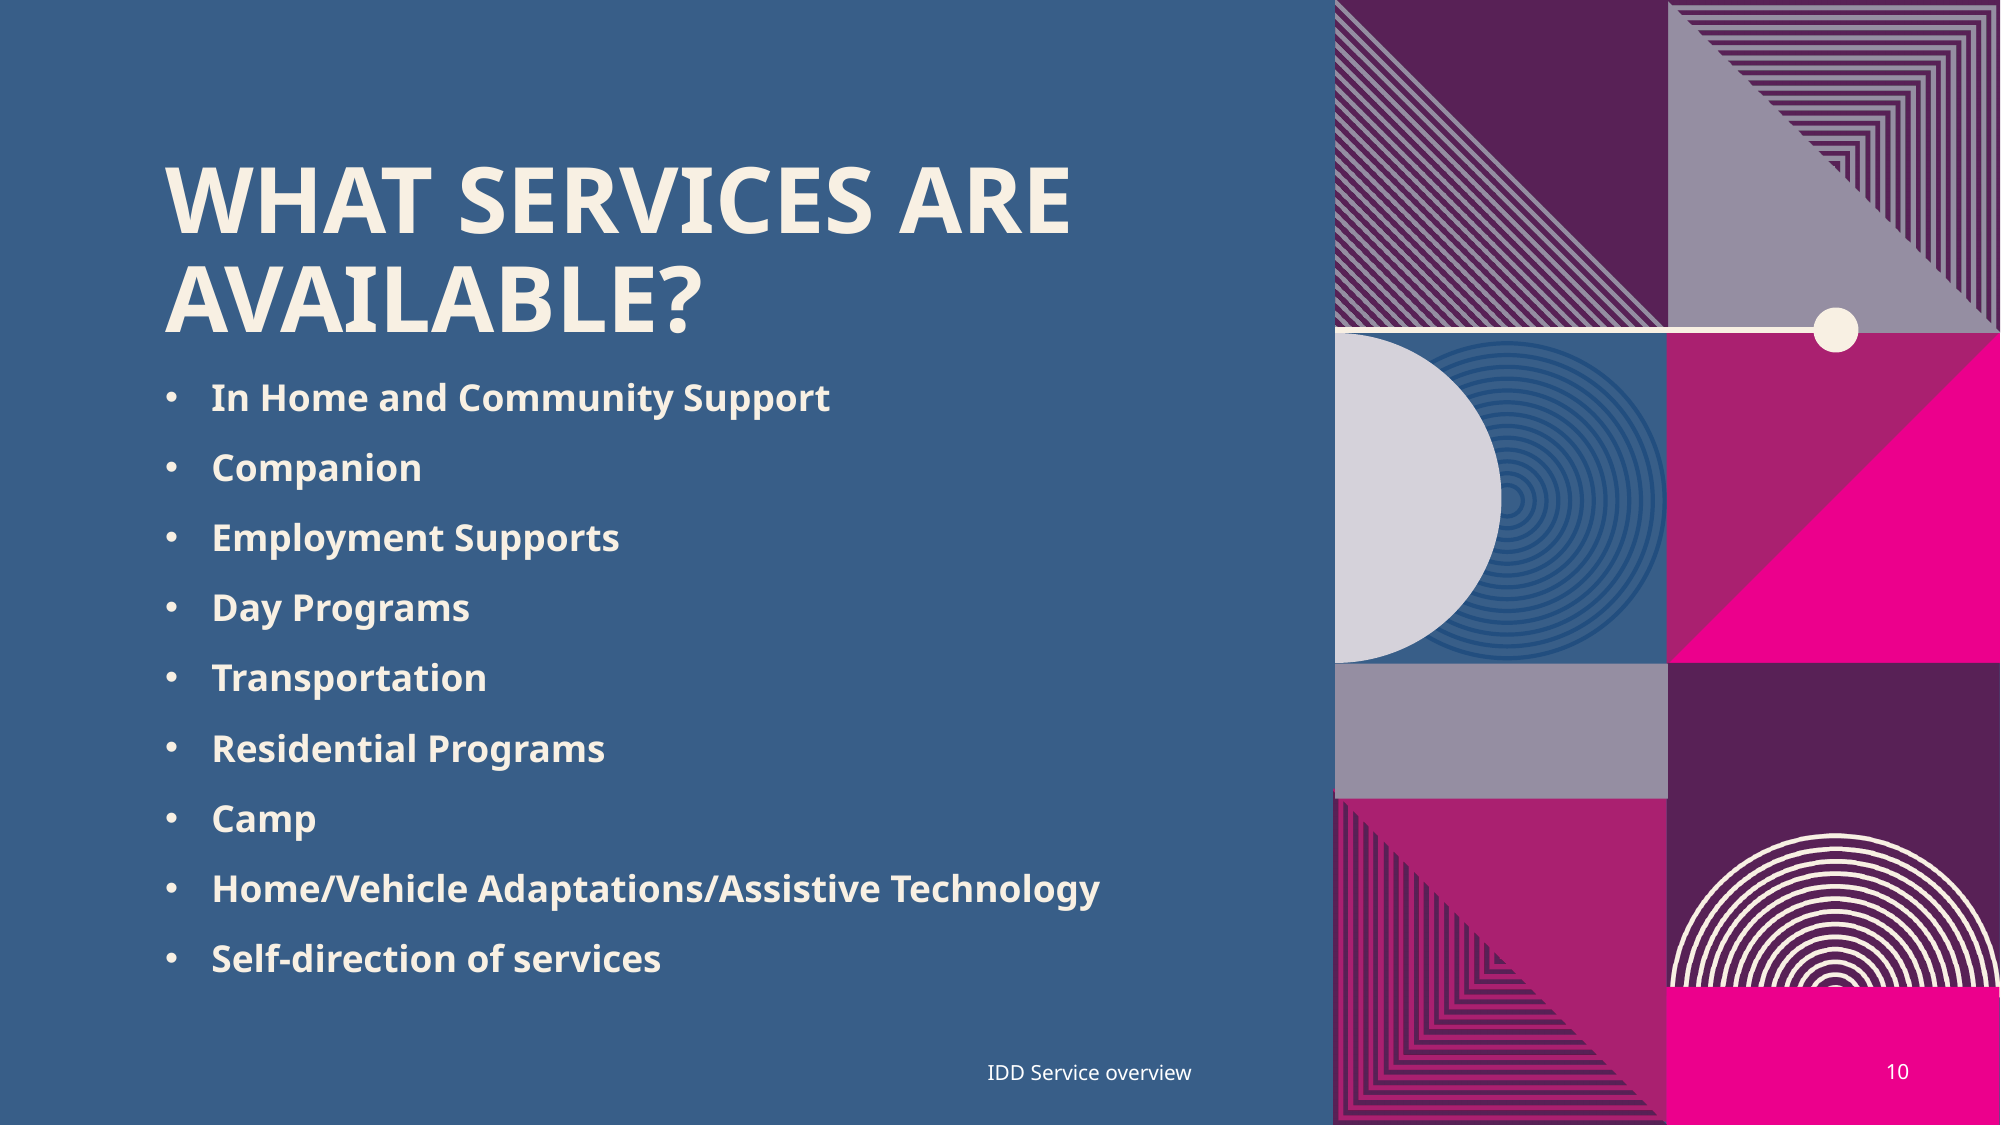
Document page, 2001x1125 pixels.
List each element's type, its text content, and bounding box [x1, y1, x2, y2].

slide_number 10 [1849, 1042, 1925, 1103]
list In Home and Community Support Companion Employment Supports Day Programs Transportation Residential Programs Camp Home/Vehicle Adaptations/Assistive Technology Self-direction of services [150, 361, 1266, 992]
picture [1333, 791, 1667, 1125]
title What services are available? [150, 146, 1266, 361]
footer IDD Service overview [902, 1042, 1278, 1103]
picture [1669, 833, 2001, 998]
picture [1335, 0, 2001, 333]
